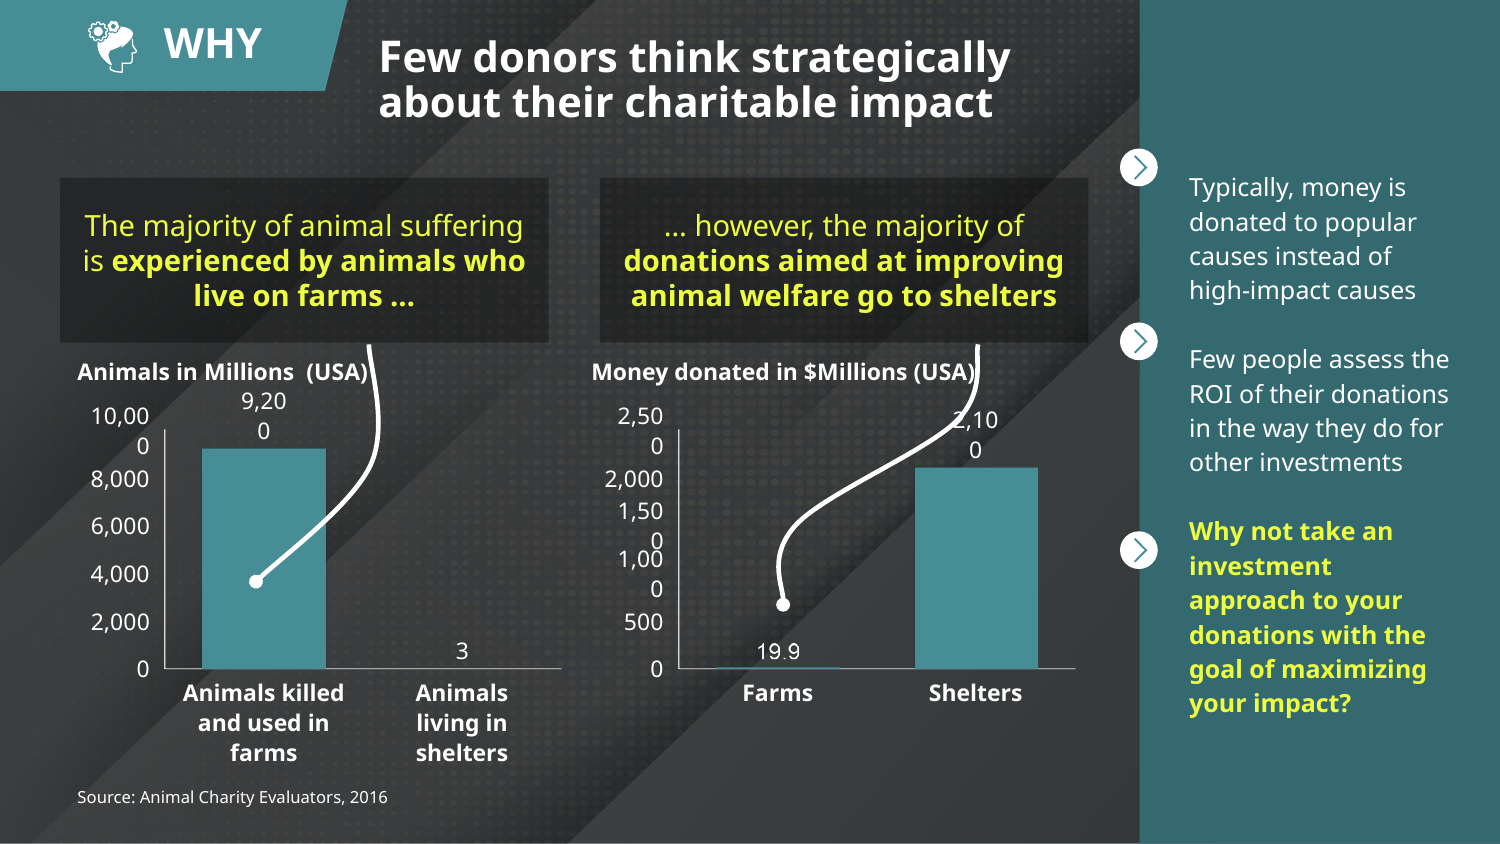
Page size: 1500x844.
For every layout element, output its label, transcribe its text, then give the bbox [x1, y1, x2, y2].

text_box Source: Animal Charity Evaluators, 2016 [77, 788, 1282, 807]
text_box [1119, 148, 1158, 187]
title WHY [164, 22, 281, 164]
text_box The majority of animal suffering is experienced by animals who live on farms … [60, 177, 549, 343]
title Few donors think strategically about their charitable impact [378, 34, 1127, 176]
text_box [1119, 322, 1158, 361]
text_box Typically, money is donated to popular causes instead of high-impact causes Few people assess the ROI of their donations in the way they do for other investments Why not take an investment approach to your donations with the goal of maximizing your impact? [1189, 166, 1451, 718]
text_box [0, 0, 1139, 844]
text_box [0, 0, 348, 91]
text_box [77, 347, 1089, 736]
text_box [1139, 0, 1500, 844]
text_box … however, the majority of donations aimed at improving animal welfare go to shelters [599, 177, 1089, 343]
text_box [1119, 530, 1158, 570]
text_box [77, 10, 147, 81]
